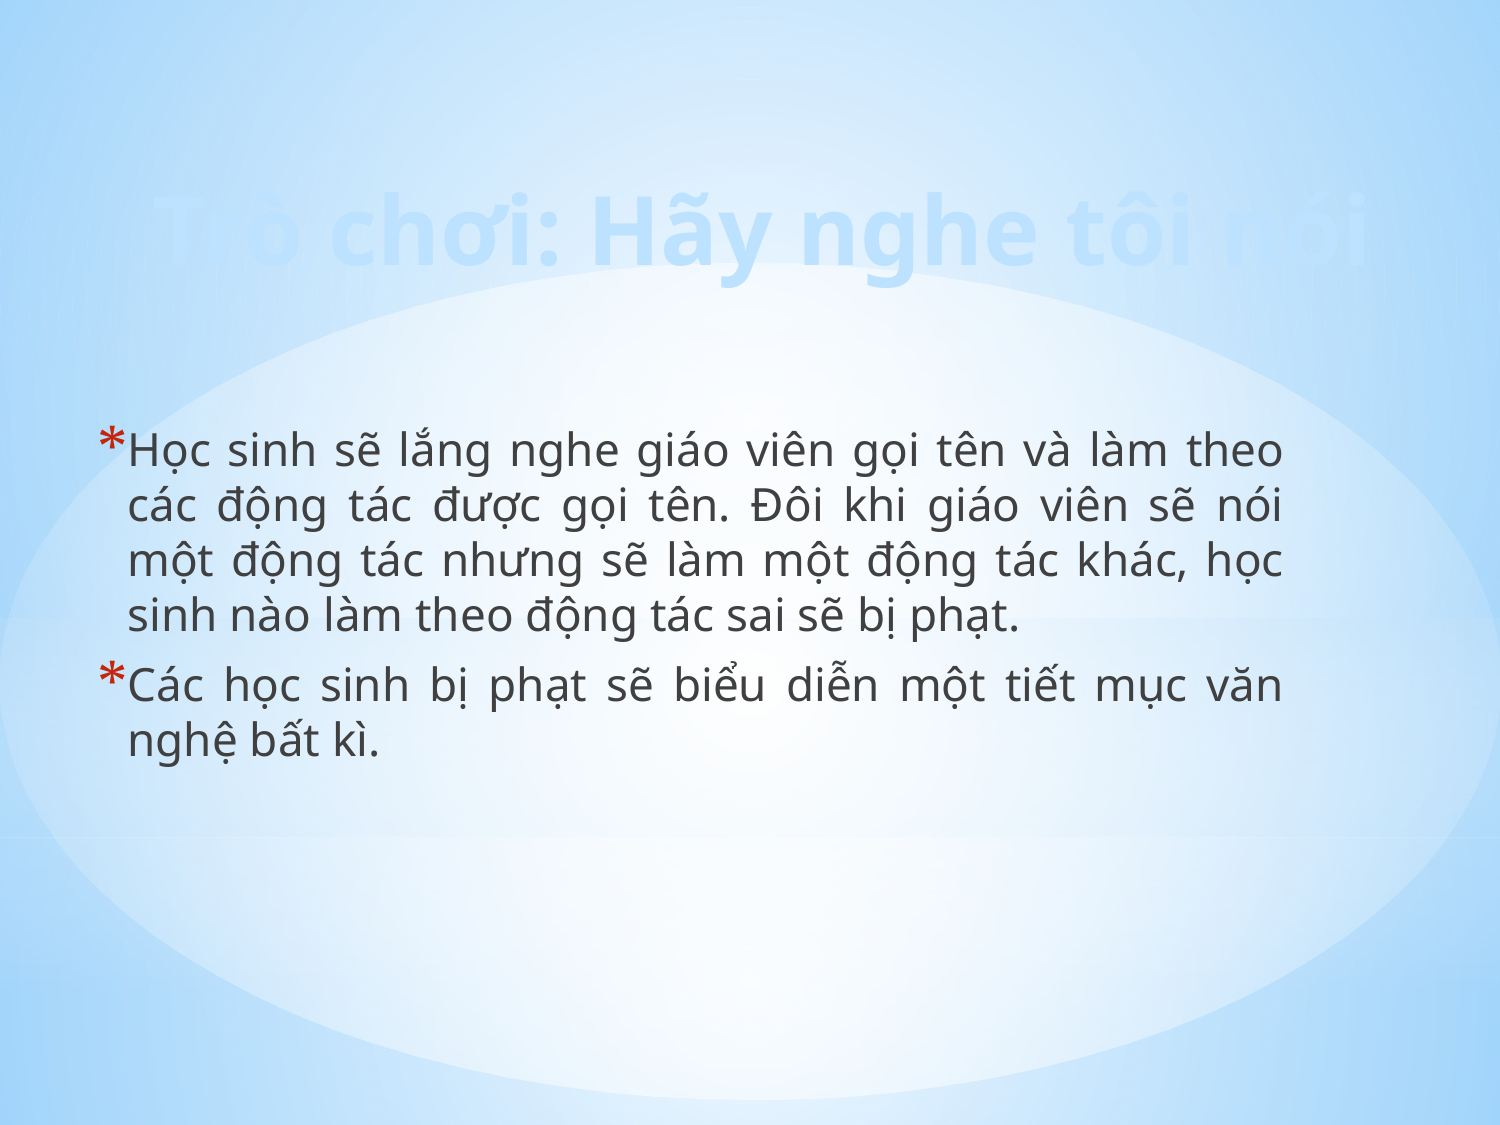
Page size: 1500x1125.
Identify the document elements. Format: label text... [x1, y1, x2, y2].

title Trò chơi: Hãy nghe tôi nói [125, 162, 1388, 350]
list Học sinh sẽ lắng nghe giáo viên gọi tên và làm theo các động tác được gọi tên. Đôi khi giáo viên sẽ nói một động tác nhưng sẽ làm một động tác khác, học sinh nào làm theo động tác sai sẽ bị phạt. Các học sinh bị phạt sẽ biểu diễn một tiết mục văn nghệ bất kì. [75, 412, 1300, 1125]
